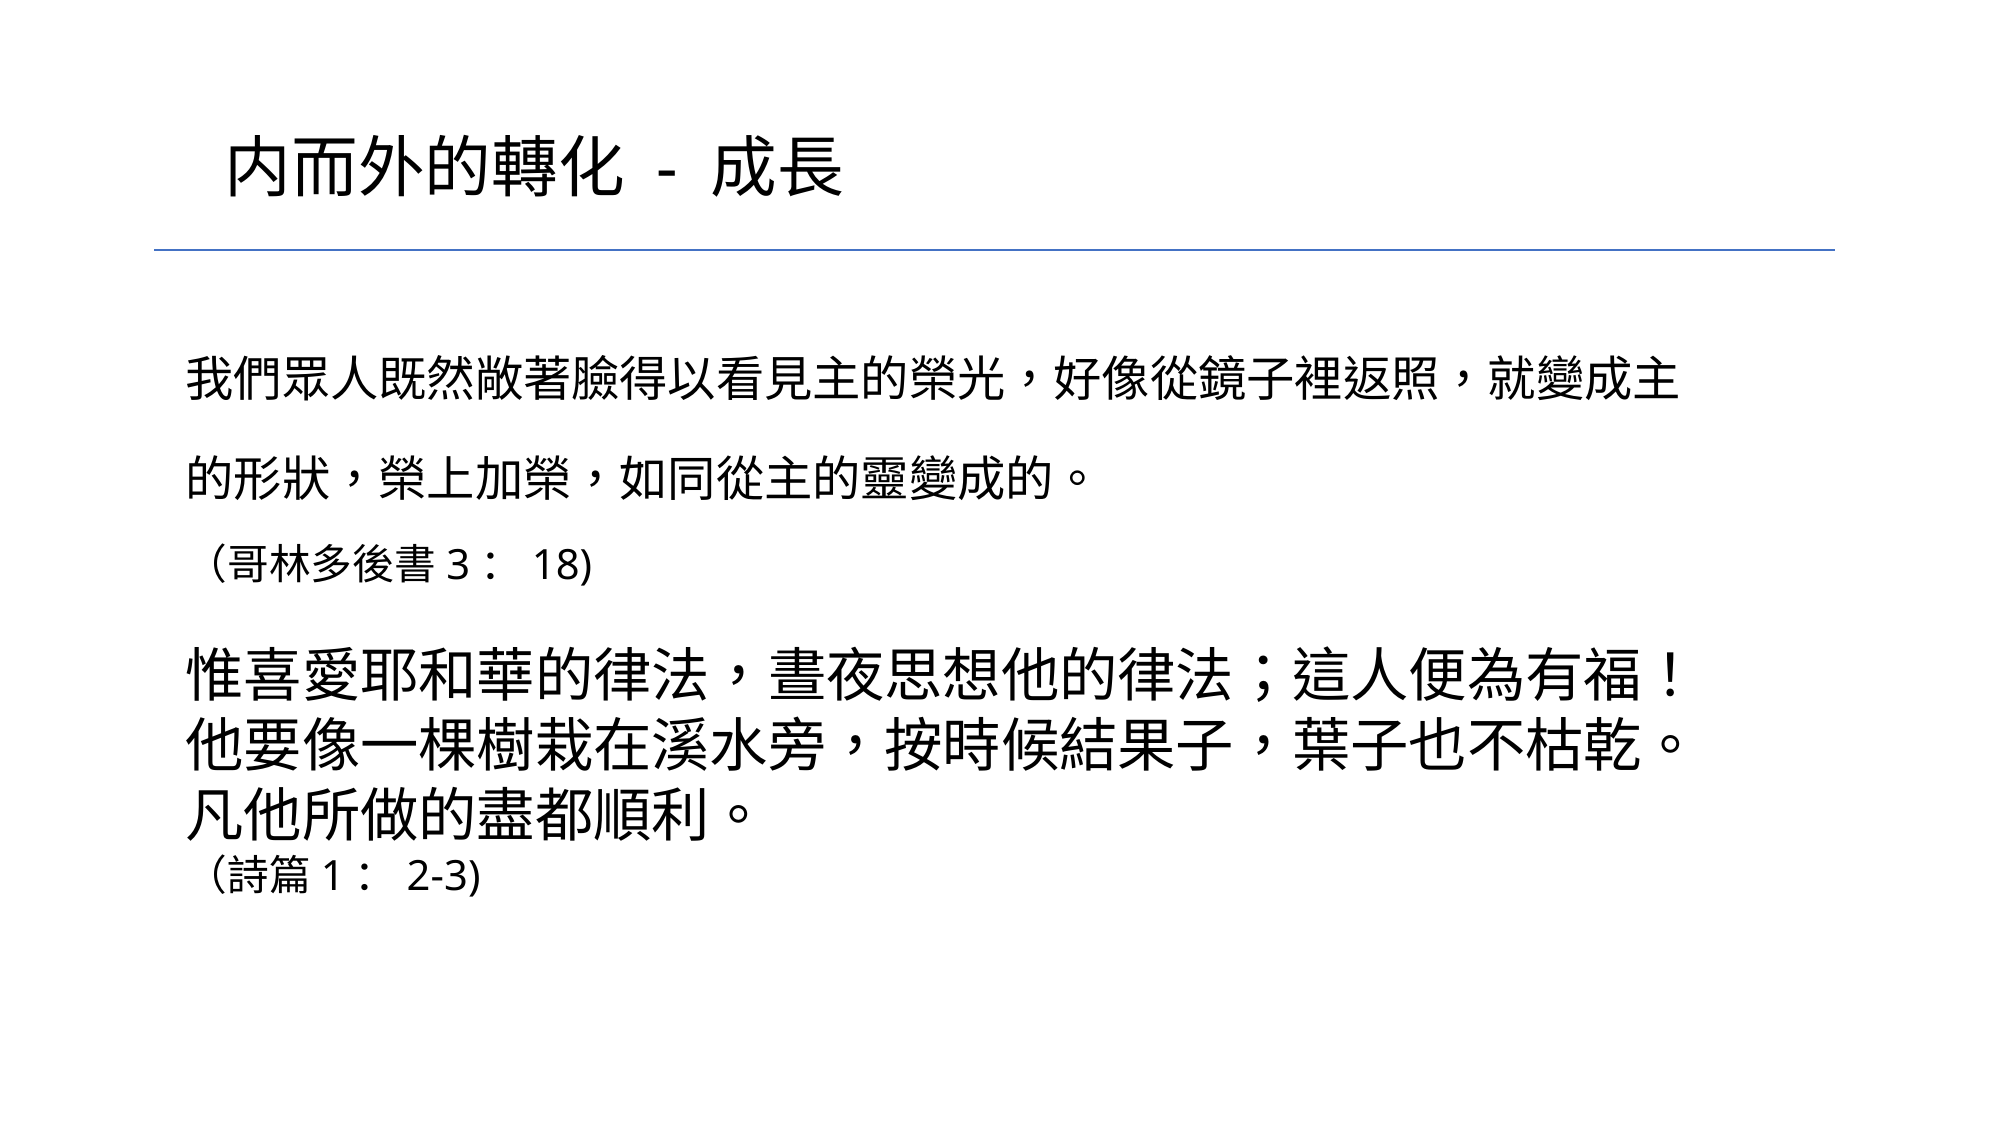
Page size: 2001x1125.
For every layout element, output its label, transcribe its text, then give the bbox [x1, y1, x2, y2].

title 我們眾人既然敞著臉得以看見主的榮光，好像從鏡子裡返照，就變成主的形狀，榮上加榮，如同從主的靈變成的。 （哥林多後書3：18) 惟喜愛耶和華的律法，晝夜思想他的律法；這人便為有福！ 他要像一棵樹栽在溪水旁，按時候結果子，葉子也不枯乾。 凡他所做的盡都順利。 （詩篇1：2-3) [170, 341, 1719, 976]
text_box 内而外的轉化 - 成長 [209, 117, 1273, 212]
